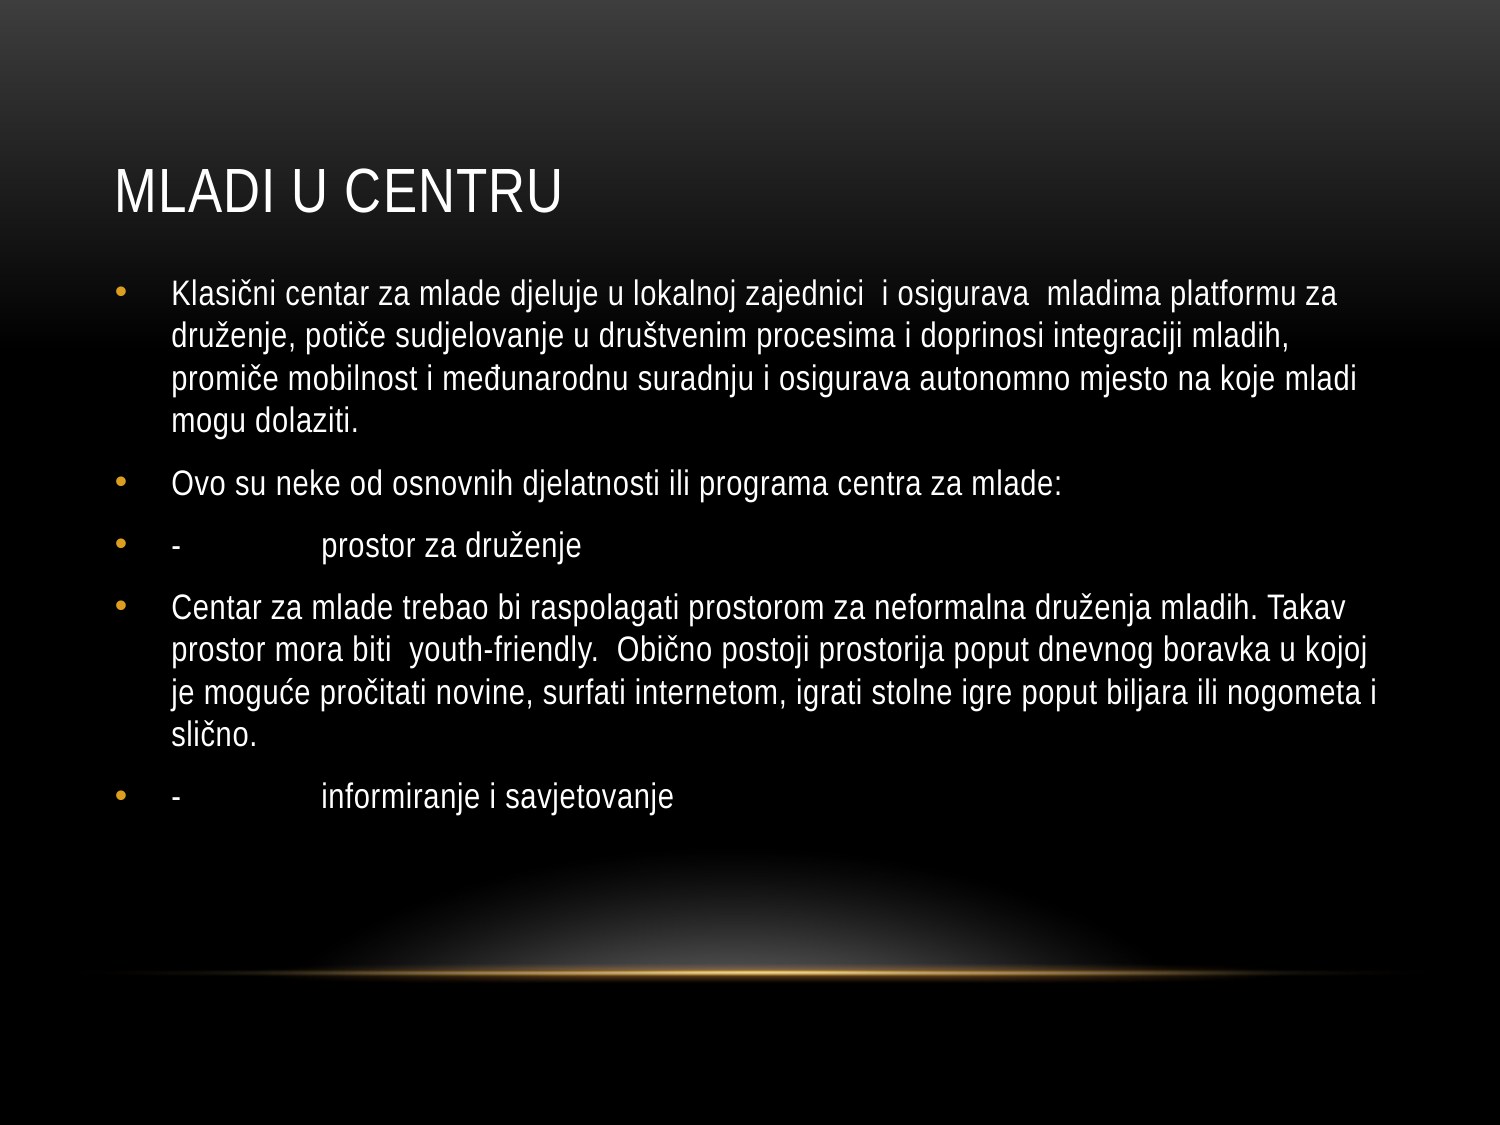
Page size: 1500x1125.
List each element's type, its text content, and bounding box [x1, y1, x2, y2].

picture [0, 0, 1500, 1125]
list Klasični centar za mlade djeluje u lokalnoj zajednici i osigurava mladima platformu za druženje, potiče sudjelovanje u društvenim procesima i doprinosi integraciji mladih, promiče mobilnost i međunarodnu suradnju i osigurava autonomno mjesto na koje mladi mogu dolaziti. Ovo su neke od osnovnih djelatnosti ili programa centra za mlade: - prostor za druženje Centar za mlade trebao bi raspolagati prostorom za neformalna druženja mladih. Takav prostor mora biti youth-friendly. Obično postoji prostorija poput dnevnog boravka u kojoj je moguće pročitati novine, surfati internetom, igrati stolne igre poput biljara ili nogometa i slično. - informiranje i savjetovanje [99, 262, 1400, 938]
title Mladi u centru [99, 45, 1400, 233]
